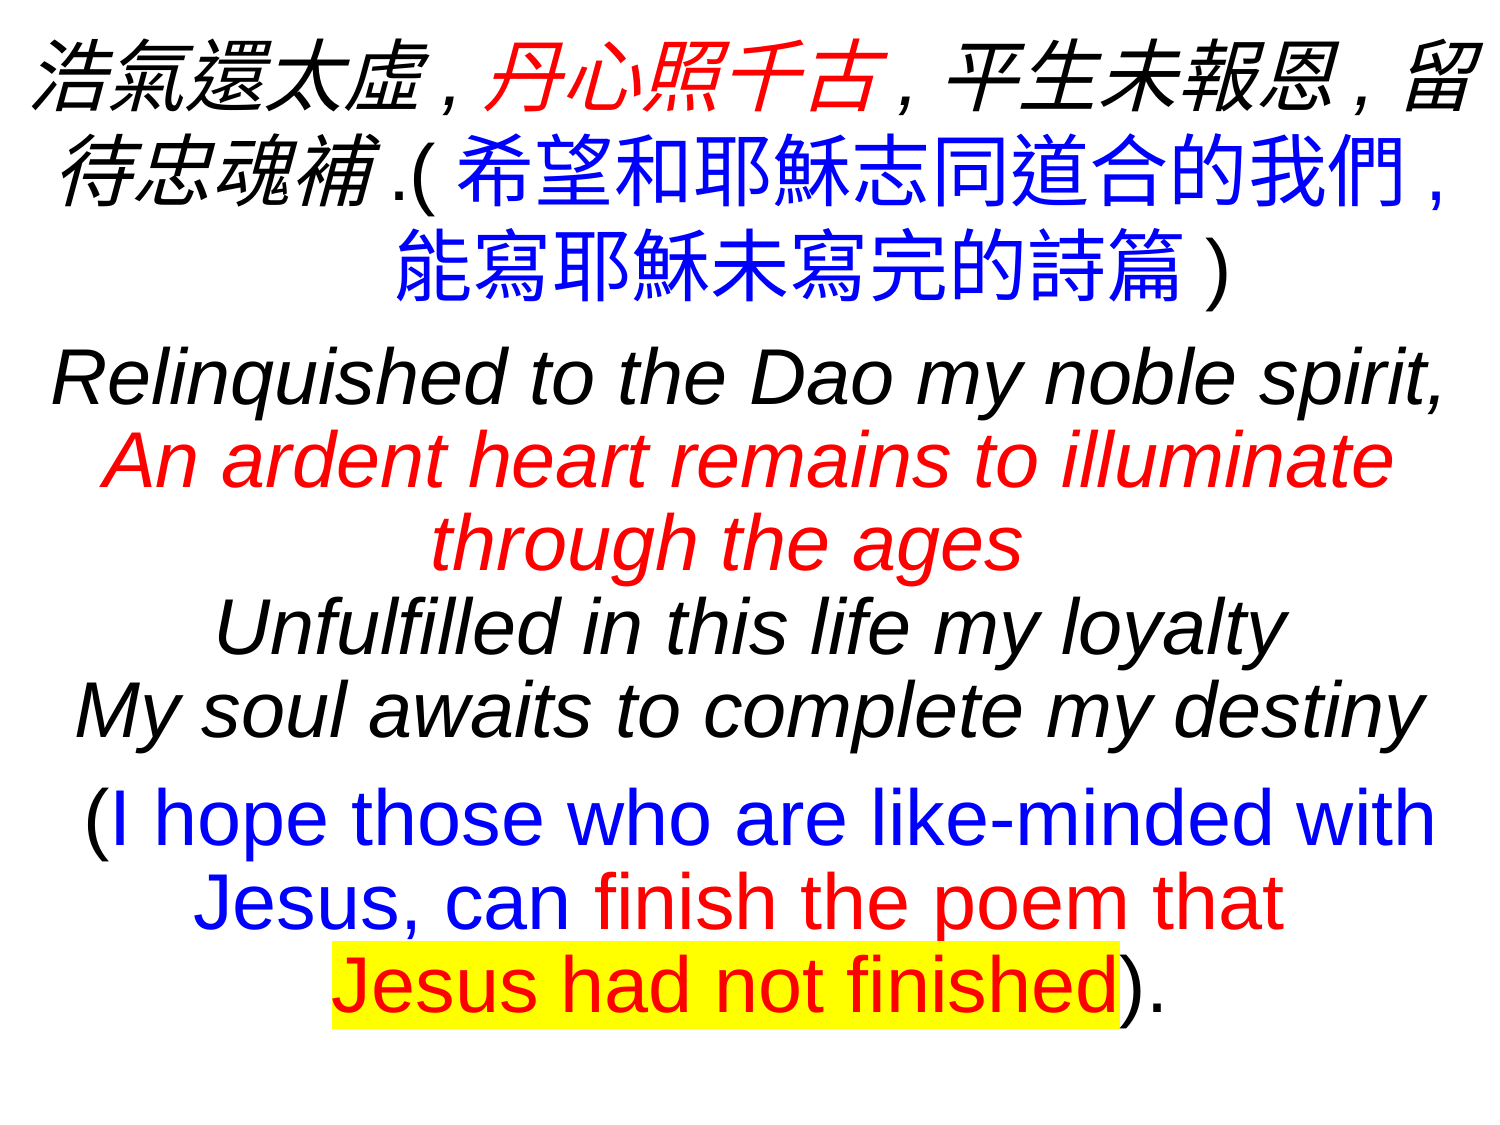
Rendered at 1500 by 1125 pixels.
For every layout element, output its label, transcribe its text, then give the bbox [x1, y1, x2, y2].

subtitle 浩氣還太虛,丹心照千古,平生未報恩,留待忠魂補.(希望和耶穌志同道合的我們, 能寫耶穌未寫完的詩篇) Relinquished to the Dao my noble spirit, An ardent heart remains to illuminate through the ages Unfulfilled in this life my loyalty My soul awaits to complete my destiny (I hope those who are like-minded with Jesus, can finish the poem that Jesus had not finished). [0, 19, 1500, 1106]
